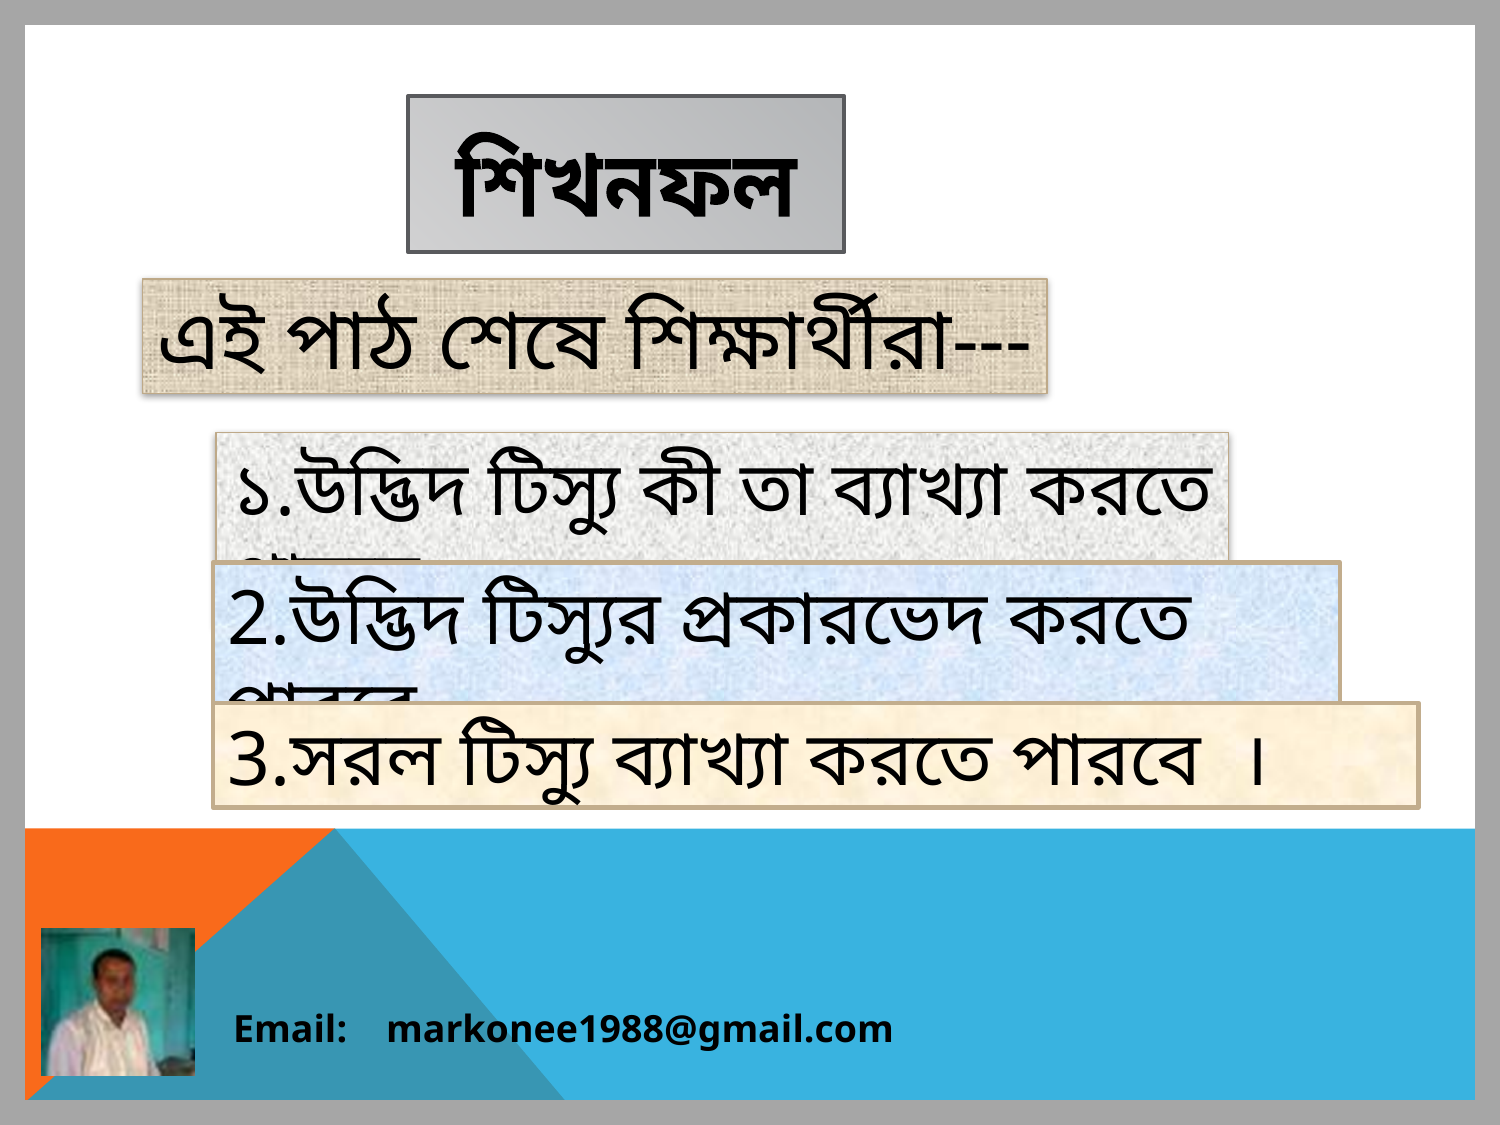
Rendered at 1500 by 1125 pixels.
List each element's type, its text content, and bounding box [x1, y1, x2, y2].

text_box 2.উদ্ভিদ টিস্যুর প্রকারভেদ করতে পারবে [211, 560, 1342, 701]
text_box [407, 95, 845, 253]
picture [40, 928, 195, 1077]
text_box ১.উদ্ভিদ টিস্যু কী তা ব্যাখ্যা করতে পারবে [215, 432, 1229, 560]
text_box Email: markonee1988@gmail.com [218, 997, 910, 1058]
text_box 3.সরল টিস্যু ব্যাখ্যা করতে পারবে । [211, 701, 1421, 810]
text_box এই পাঠ শেষে শিক্ষার্থীরা--- [142, 278, 1048, 394]
